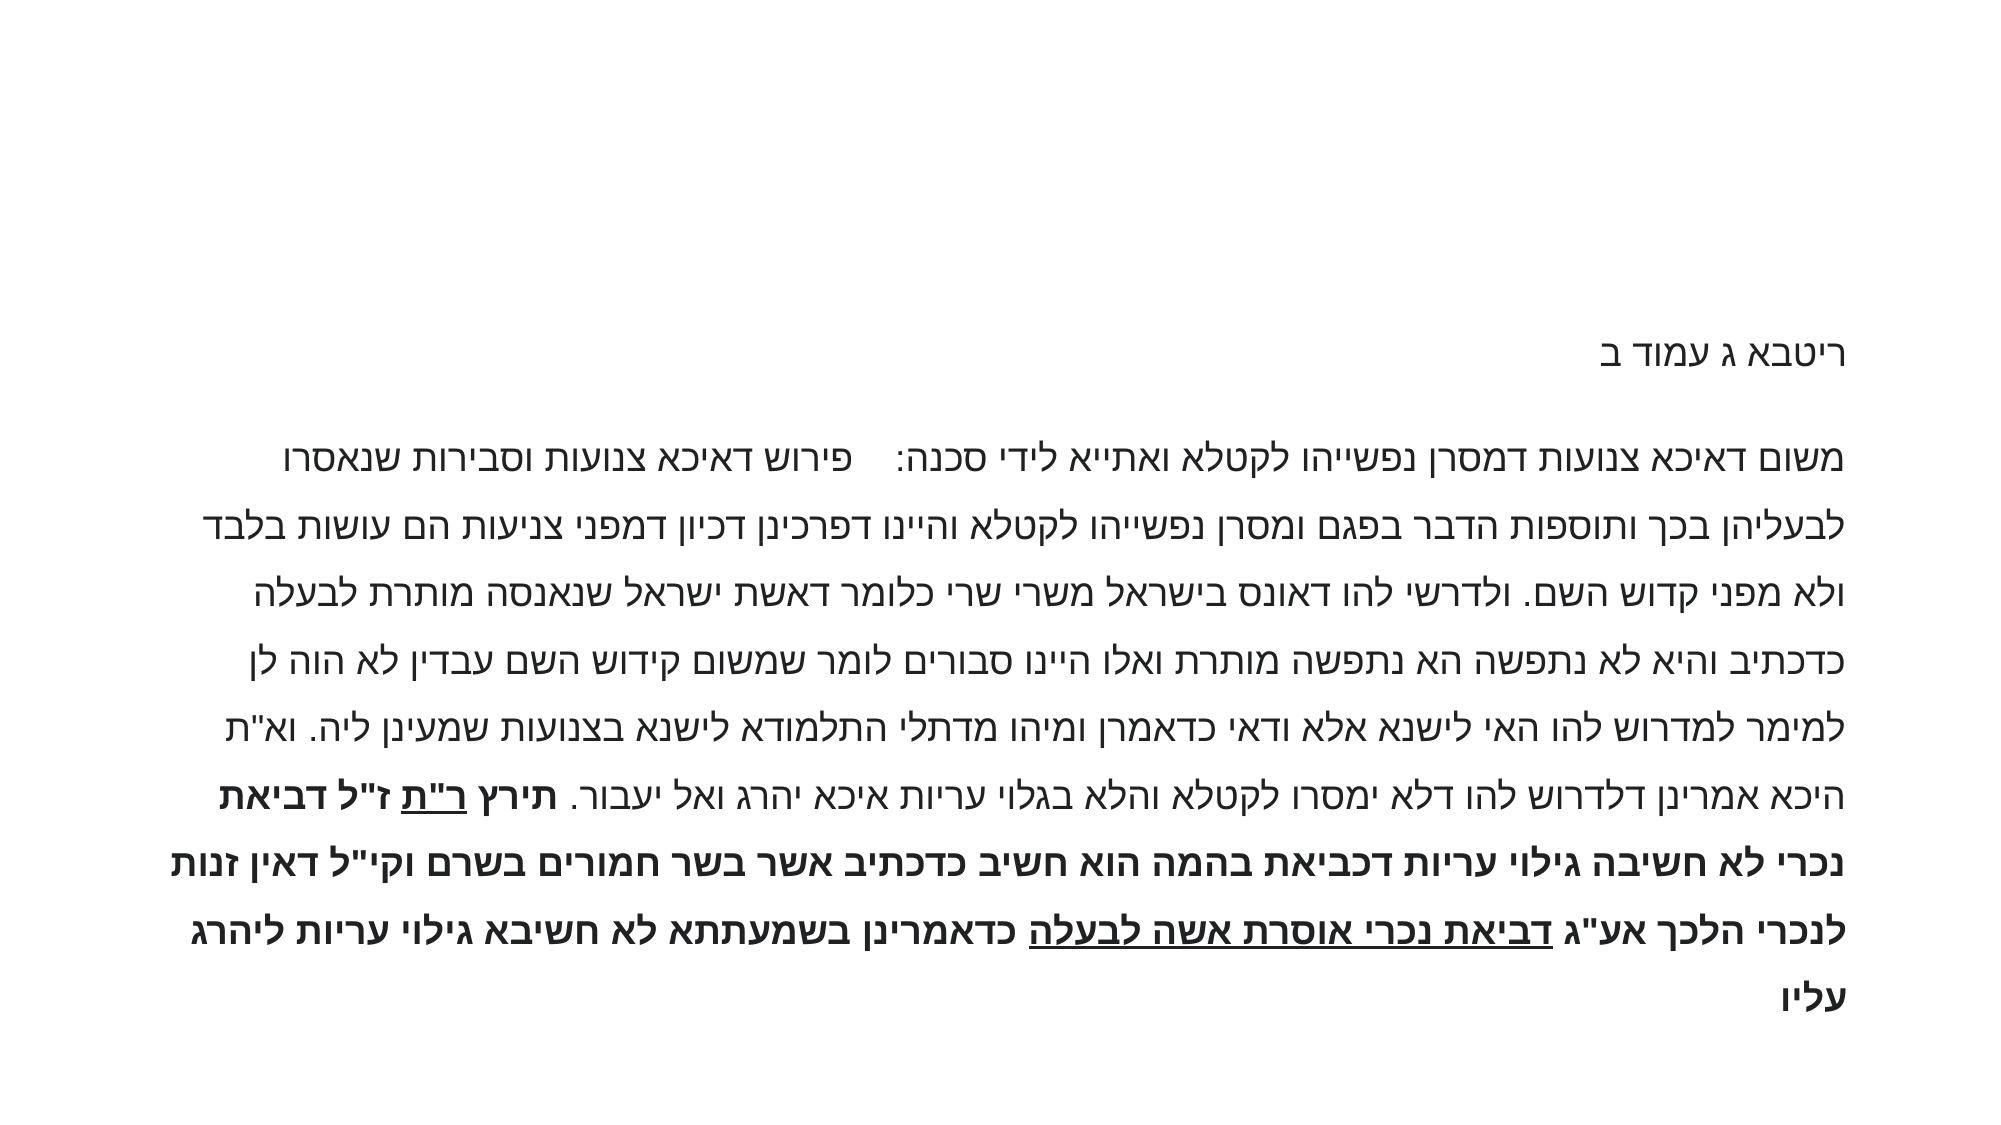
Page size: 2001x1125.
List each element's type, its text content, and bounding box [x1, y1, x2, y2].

list ריטבא ג עמוד ב משום דאיכא צנועות דמסרן נפשייהו לקטלא ואתייא לידי סכנה: פירוש דאיכא צנועות וסבירות שנאסרו לבעליהן בכך ותוספות הדבר בפגם ומסרן נפשייהו לקטלא והיינו דפרכינן דכיון דמפני צניעות הם עושות בלבד ולא מפני קדוש השם. ולדרשי להו דאונס בישראל משרי שרי כלומר דאשת ישראל שנאנסה מותרת לבעלה כדכתיב והיא לא נתפשה הא נתפשה מותרת ואלו היינו סבורים לומר שמשום קידוש השם עבדין לא הוה לן למימר למדרוש להו האי לישנא אלא ודאי כדאמרן ומיהו מדתלי התלמודא לישנא בצנועות שמעינן ליה. וא"ת היכא אמרינן דלדרוש להו דלא ימסרו לקטלא והלא בגלוי עריות איכא יהרג ואל יעבור. תירץ ר"ת ז"ל דביאת נכרי לא חשיבה גילוי עריות דכביאת בהמה הוא חשיב כדכתיב אשר בשר חמורים בשרם וקי"ל דאין זנות לנכרי הלכך אע"ג דביאת נכרי אוסרת אשה לבעלה כדאמרינן בשמעתתא לא חשיבא גילוי עריות ליהרג עליו [137, 299, 1863, 1014]
